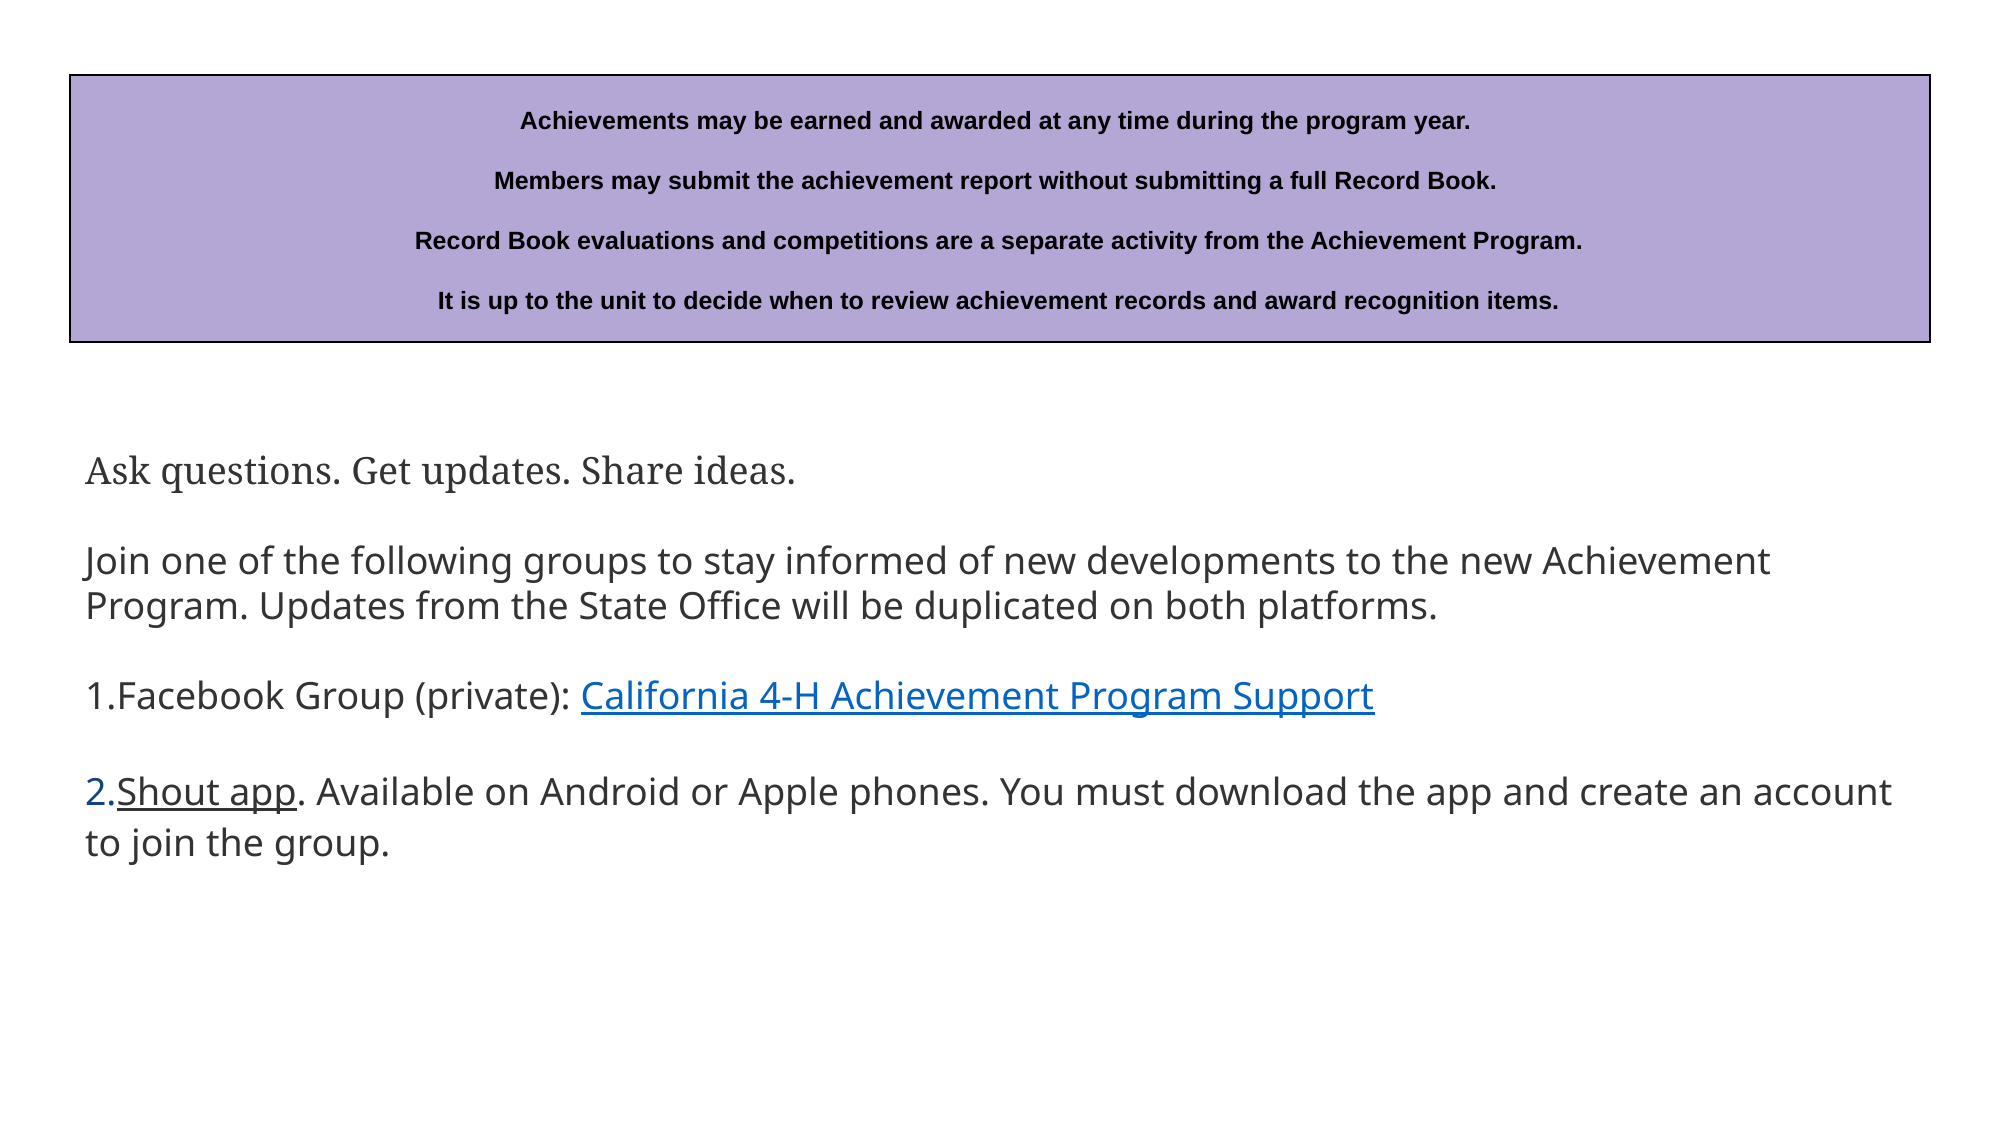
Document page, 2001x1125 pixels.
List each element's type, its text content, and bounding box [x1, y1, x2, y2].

text_box Ask questions. Get updates. Share ideas. Join one of the following groups to stay informed of new developments to the new Achievement Program. Updates from the State Office will be duplicated on both platforms. Facebook Group (private): California 4-H Achievement Program Support Shout app. Available on Android or Apple phones. You must download the app and create an account to join the group. [70, 439, 1930, 872]
text_box Achievements may be earned and awarded at any time during the program year. Members may submit the achievement report without submitting a full Record Book. Record Book evaluations and competitions are a separate activity from the Achievement Program. It is up to the unit to decide when to review achievement records and award recognition items. [70, 75, 1930, 343]
